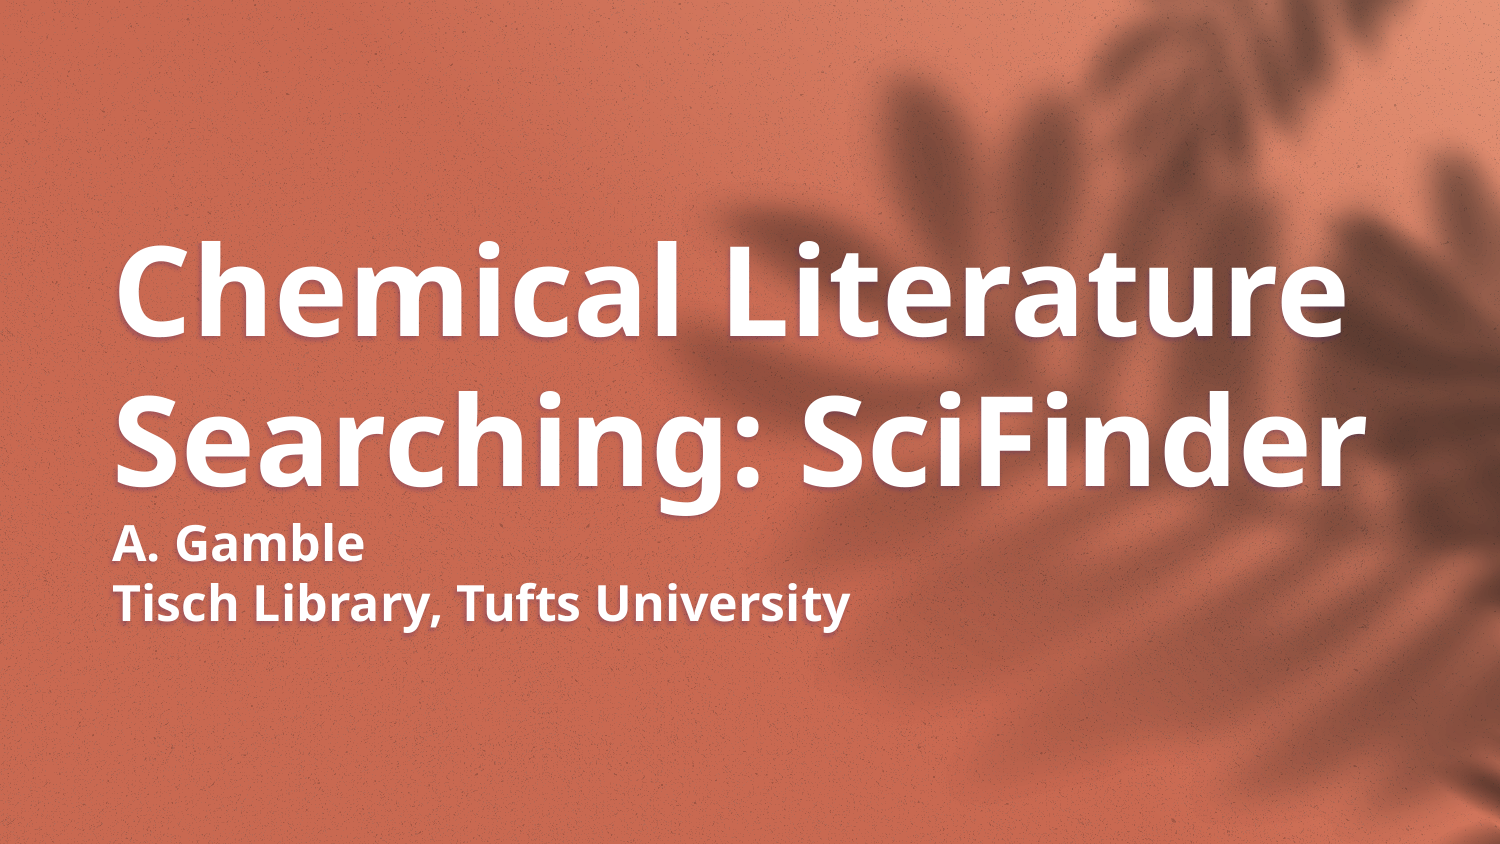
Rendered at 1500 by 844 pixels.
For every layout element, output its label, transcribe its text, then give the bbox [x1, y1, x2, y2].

picture [0, 0, 1500, 844]
title Chemical Literature Searching: SciFinder A. Gamble Tisch Library, Tufts University [112, 326, 1391, 517]
